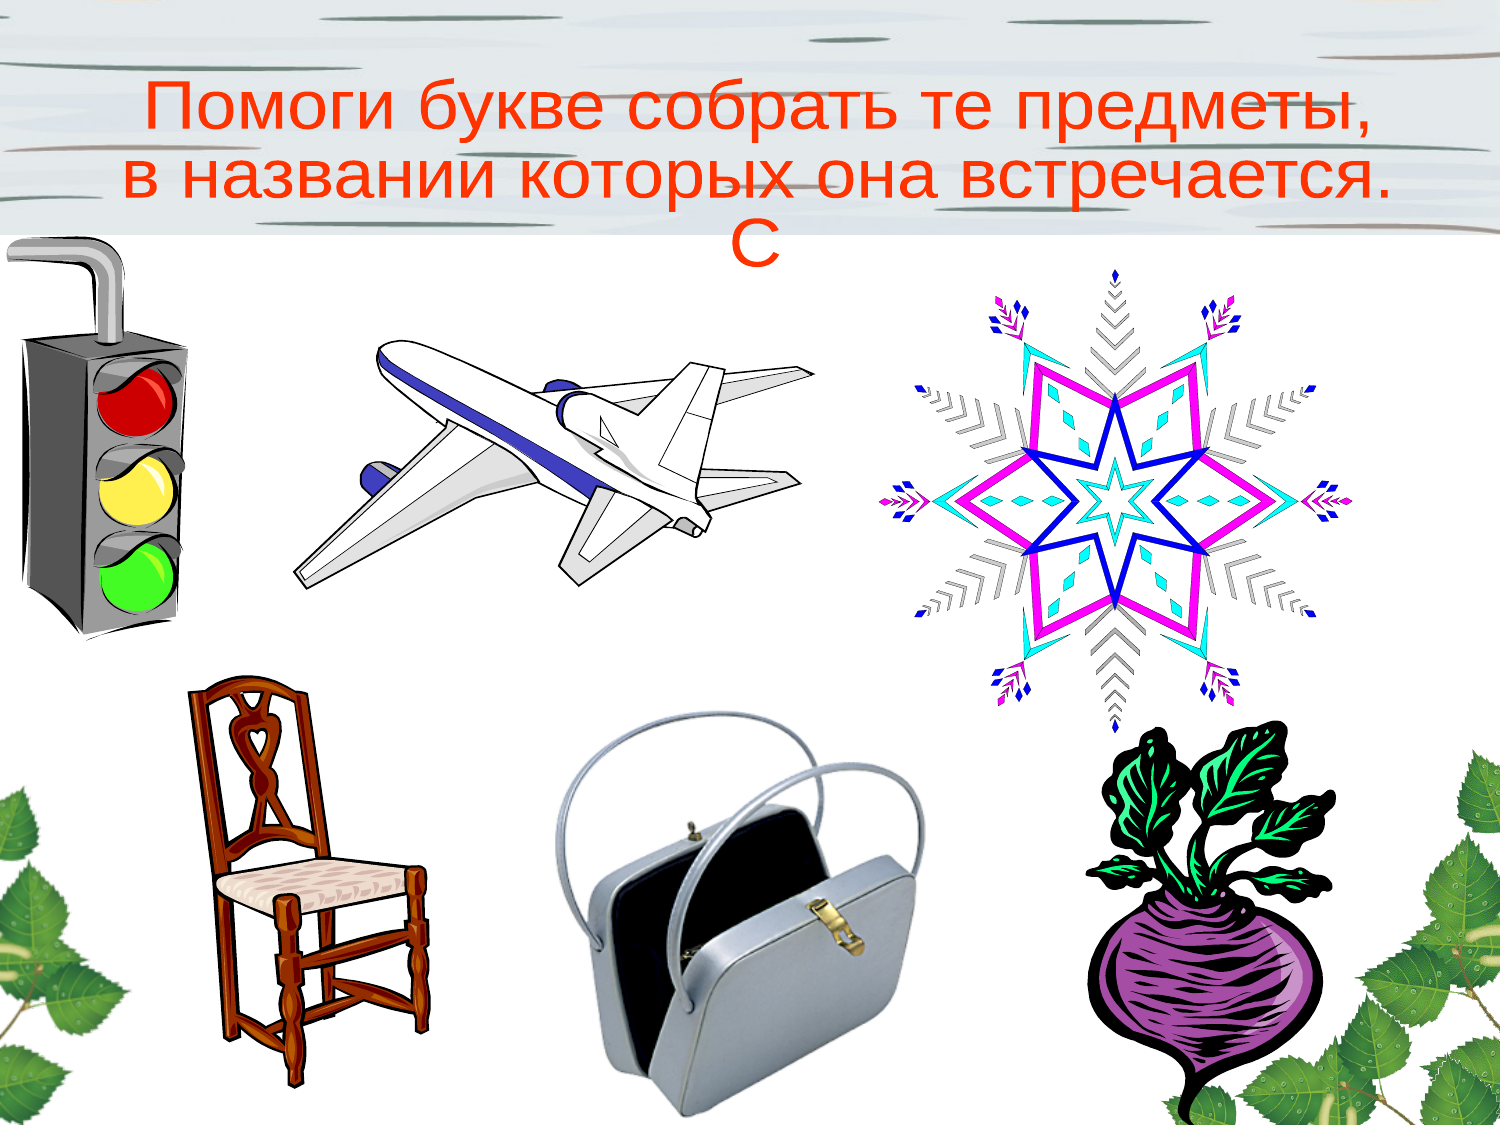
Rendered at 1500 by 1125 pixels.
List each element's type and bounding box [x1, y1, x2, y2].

picture [0, 785, 132, 1125]
picture [550, 269, 1500, 1125]
picture [187, 656, 437, 1089]
picture [0, 0, 1500, 641]
text_box [292, 339, 816, 591]
